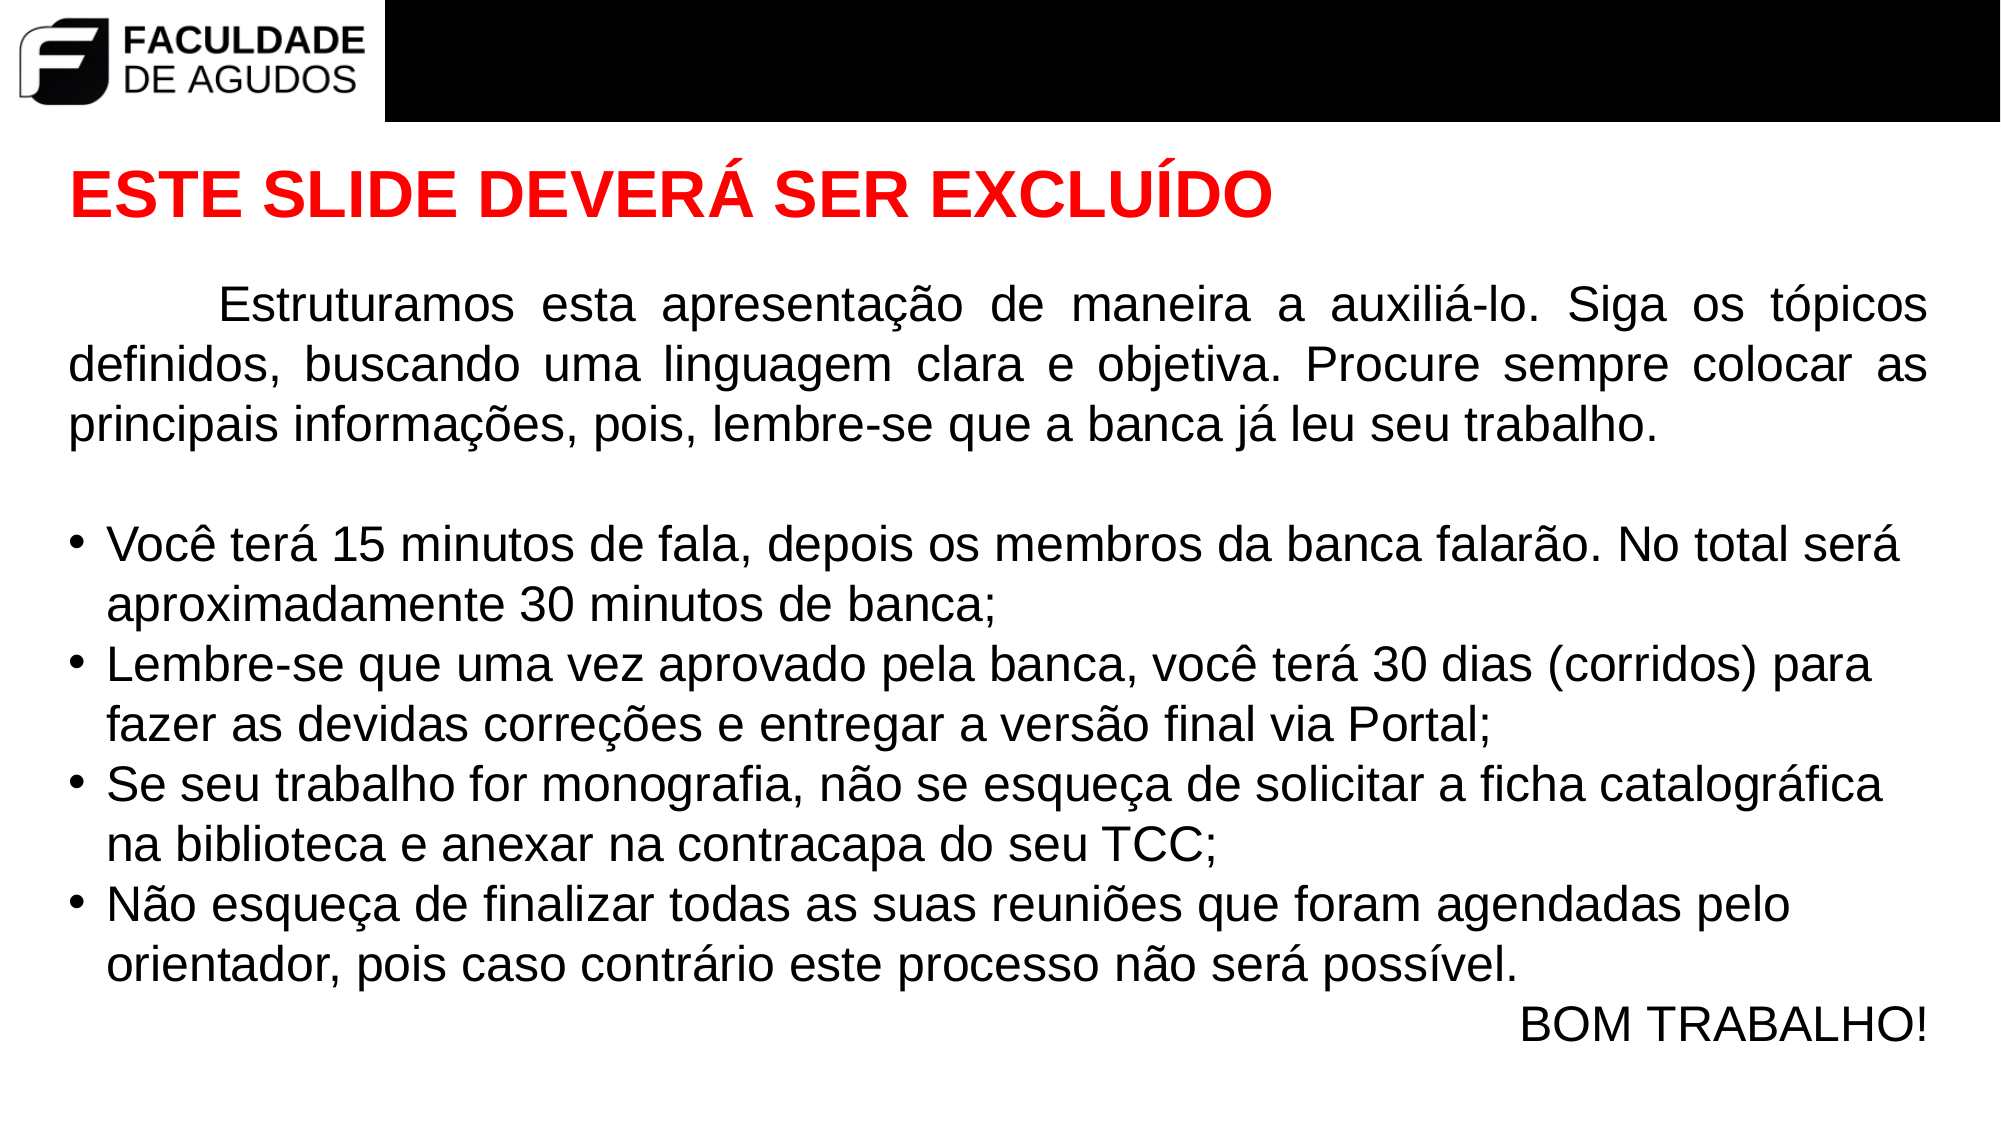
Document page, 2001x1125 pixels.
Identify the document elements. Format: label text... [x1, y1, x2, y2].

title ESTE SLIDE DEVERÁ SER EXCLUÍDO [55, 152, 1949, 243]
list Estruturamos esta apresentação de maneira a auxiliá-lo. Siga os tópicos definidos, buscando uma linguagem clara e objetiva. Procure sempre colocar as principais informações, pois, lembre-se que a banca já leu seu trabalho. Você terá 15 minutos de fala, depois os membros da banca falarão. No total será aproximadamente 30 minutos de banca; Lembre-se que uma vez aprovado pela banca, você terá 30 dias (corridos) para fazer as devidas correções e entregar a versão final via Portal; Se seu trabalho for monografia, não se esqueça de solicitar a ficha catalográfica na biblioteca e anexar na contracapa do seu TCC; Não esqueça de finalizar todas as suas reuniões que foram agendadas pelo orientador, pois caso contrário este processo não será possível. BOM TRABALHO! [53, 264, 1945, 1074]
picture [18, 0, 367, 126]
